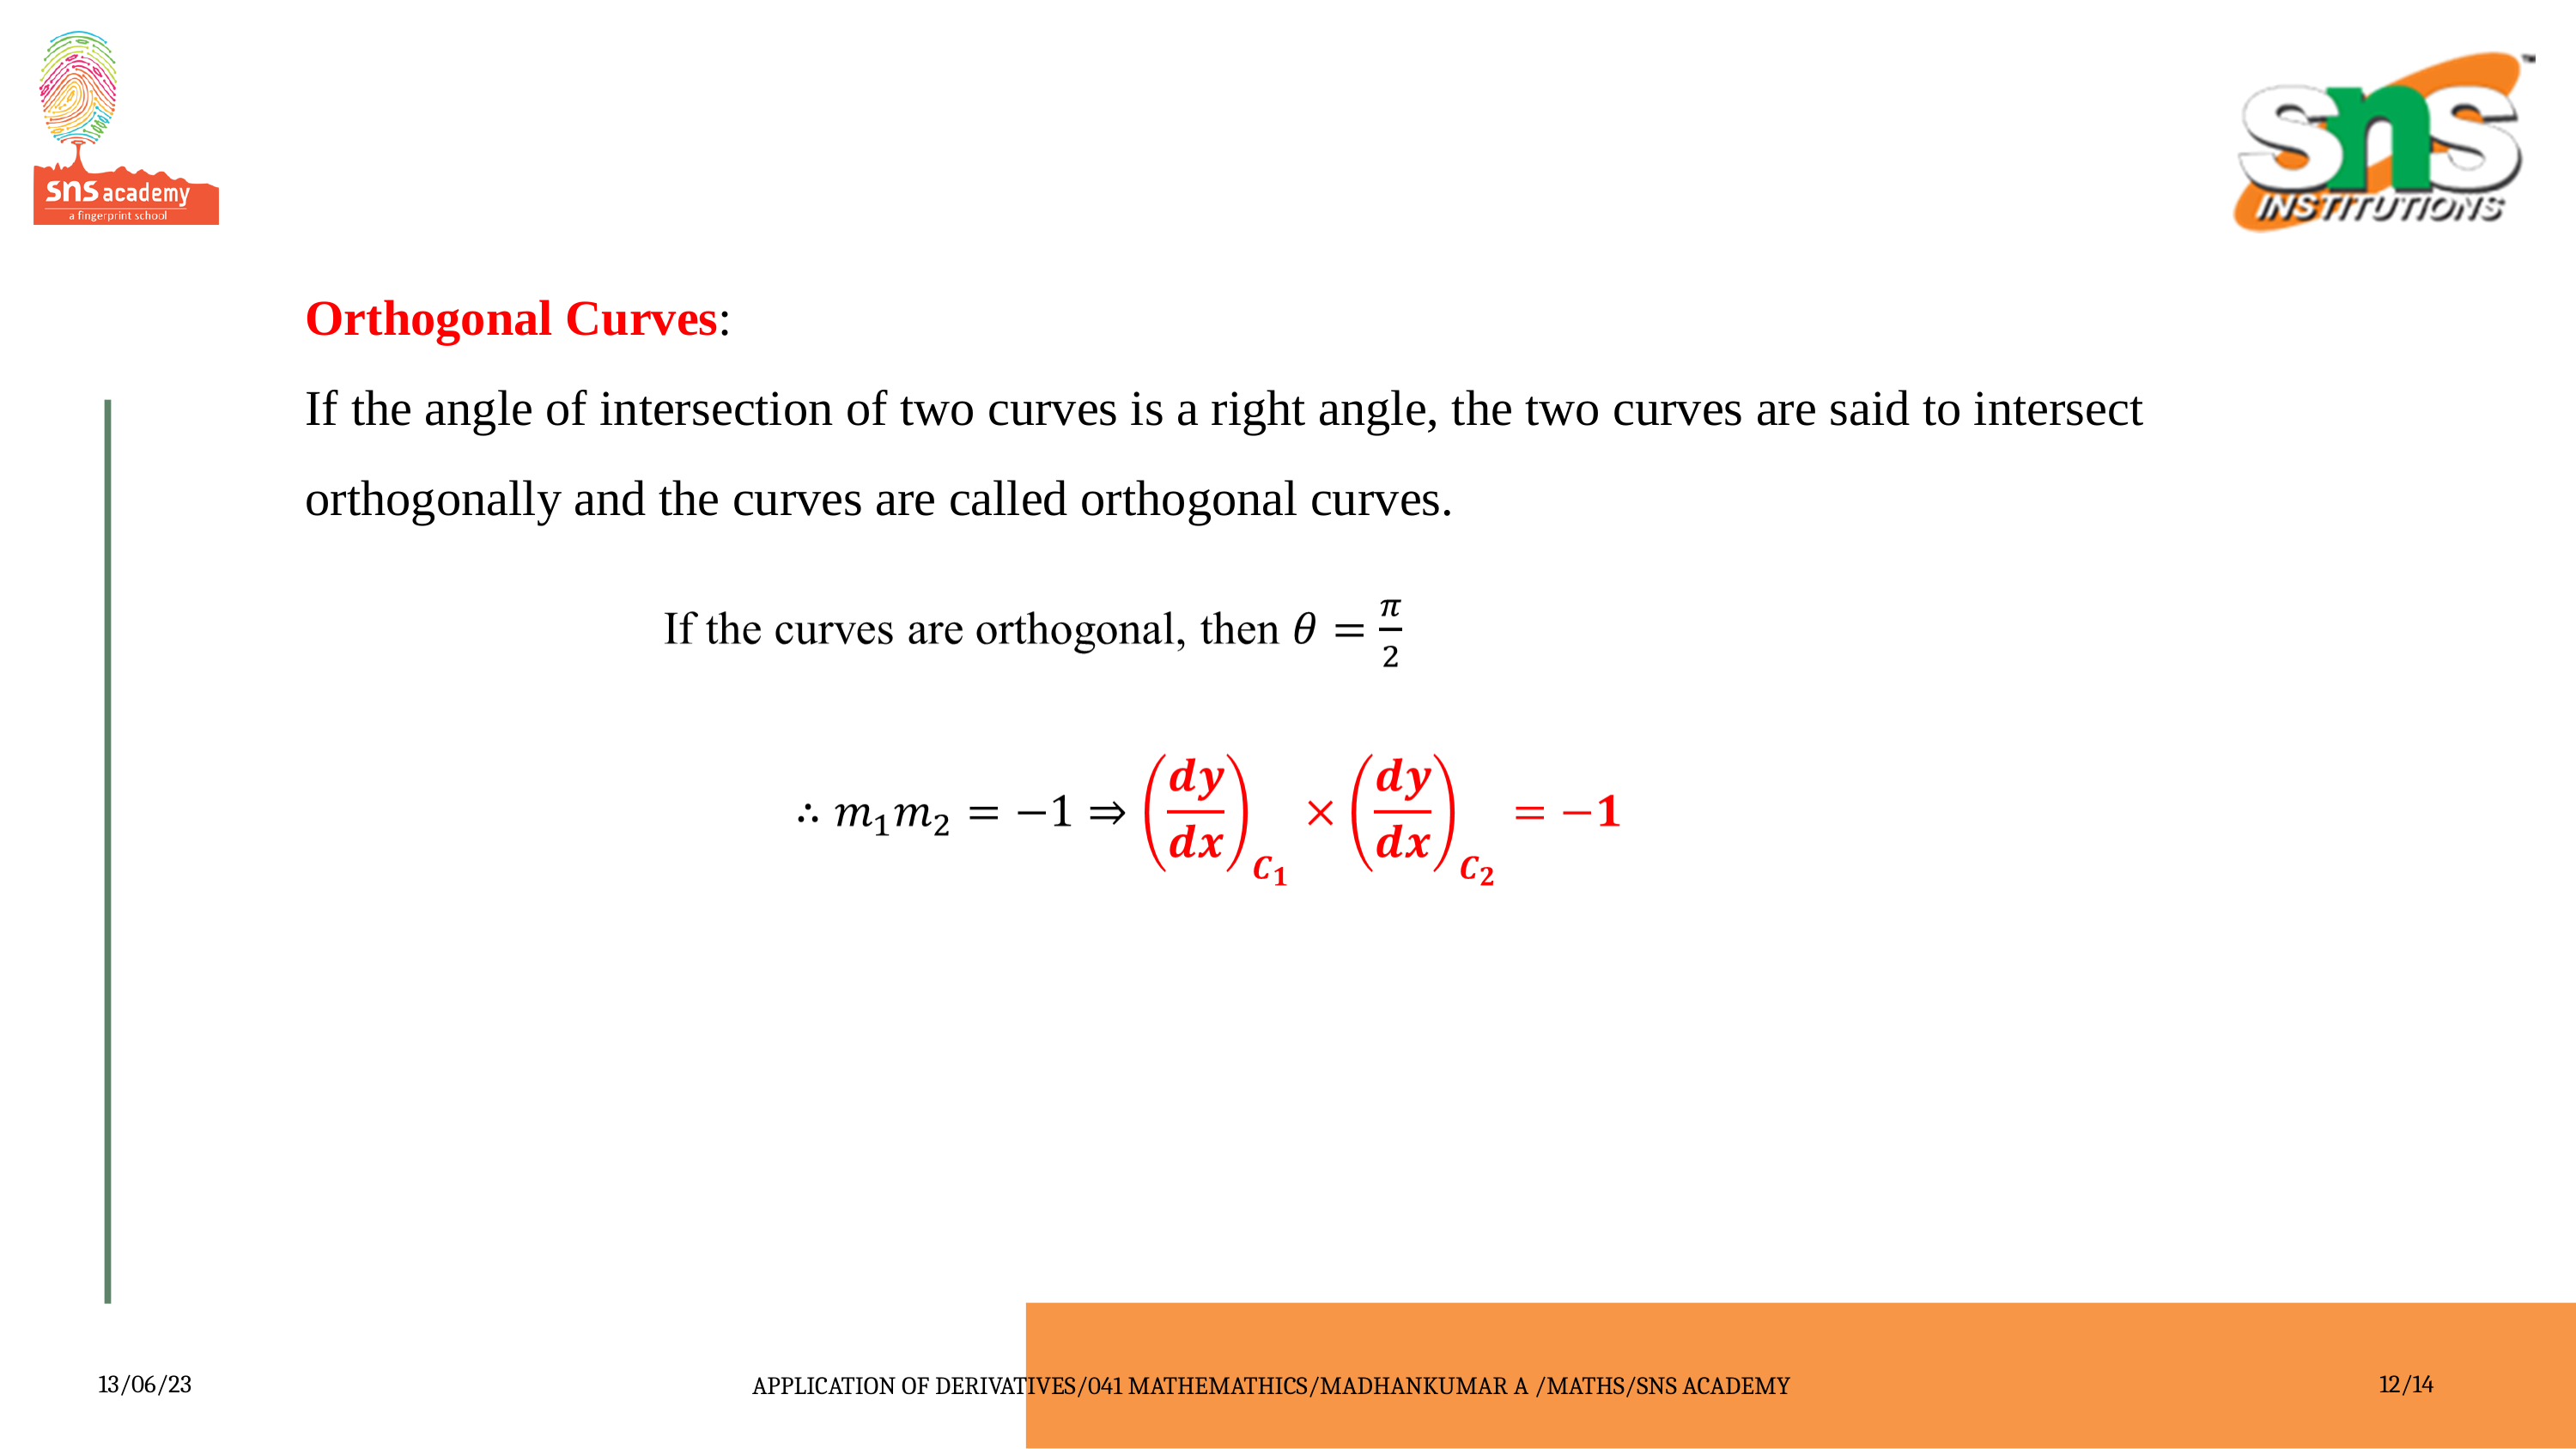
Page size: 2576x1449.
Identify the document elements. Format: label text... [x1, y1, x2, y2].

text_box Orthogonal Curves: If the angle of intersection of two curves is a right angle, the two curves are said to intersect orthogonally and the curves are called orthogonal curves. [292, 248, 2164, 532]
picture [2233, 50, 2536, 233]
picture [33, 31, 219, 225]
slide_number 12/14 [2146, 1357, 2447, 1410]
footer APPLICATION OF DERIVATIVES/041 MATHEMATHICS/MADHANKUMAR A /MATHS/SNS ACADEMY [440, 1357, 2104, 1411]
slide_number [85, 1357, 386, 1410]
picture [649, 557, 1769, 897]
text_box [1025, 1302, 2576, 1449]
text_box [104, 399, 112, 1304]
